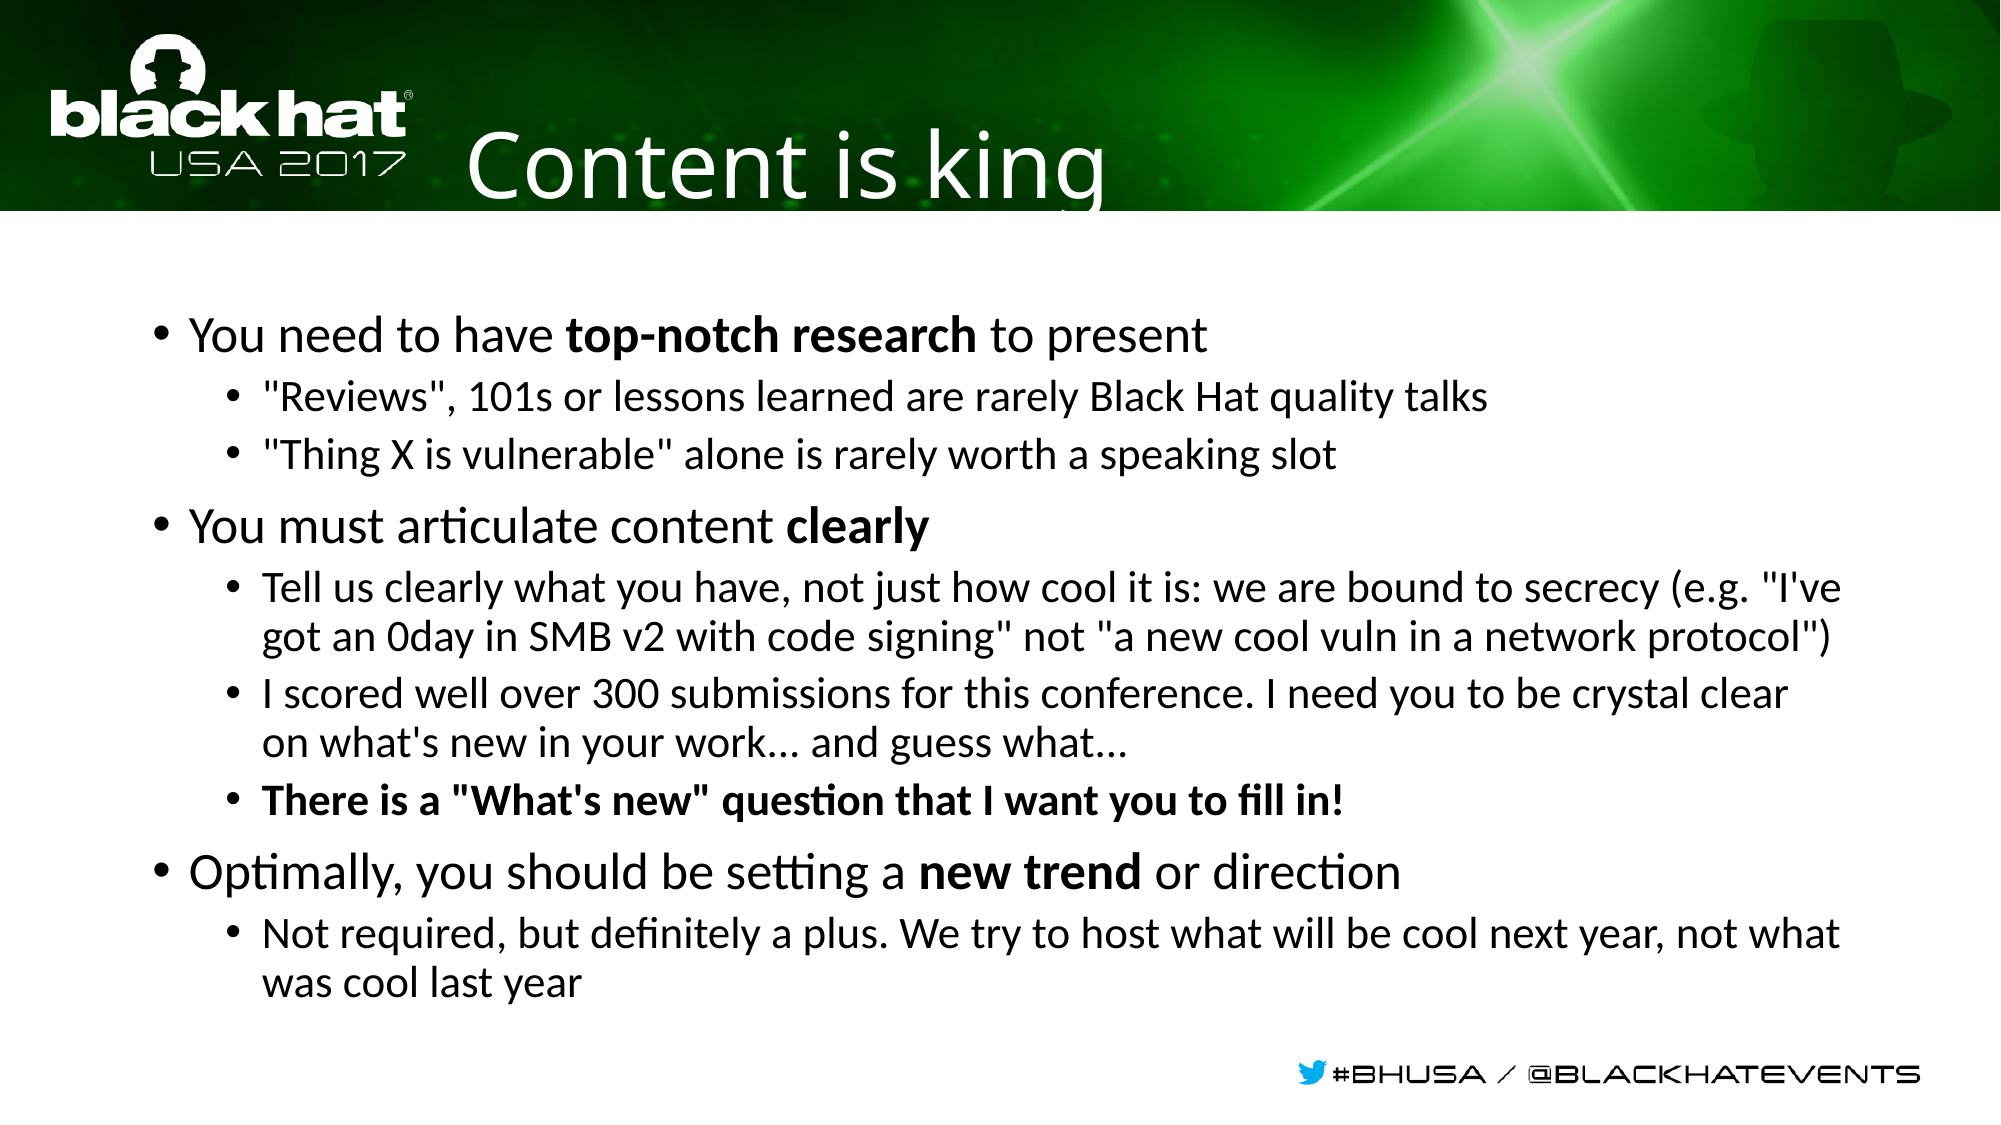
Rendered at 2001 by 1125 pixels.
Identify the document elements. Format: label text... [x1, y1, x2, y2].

picture [0, 0, 2001, 1125]
title Content is king [449, 59, 1863, 278]
list You need to have top-notch research to present "Reviews", 101s or lessons learned are rarely Black Hat quality talks "Thing X is vulnerable" alone is rarely worth a speaking slot You must articulate content clearly Tell us clearly what you have, not just how cool it is: we are bound to secrecy (e.g. "I've got an 0day in SMB v2 with code signing" not "a new cool vuln in a network protocol") I scored well over 300 submissions for this conference. I need you to be crystal clear on what's new in your work... and guess what... There is a "What's new" question that I want you to fill in! Optimally, you should be setting a new trend or direction Not required, but definitely a plus. We try to host what will be cool next year, not what was cool last year [137, 299, 1863, 1065]
